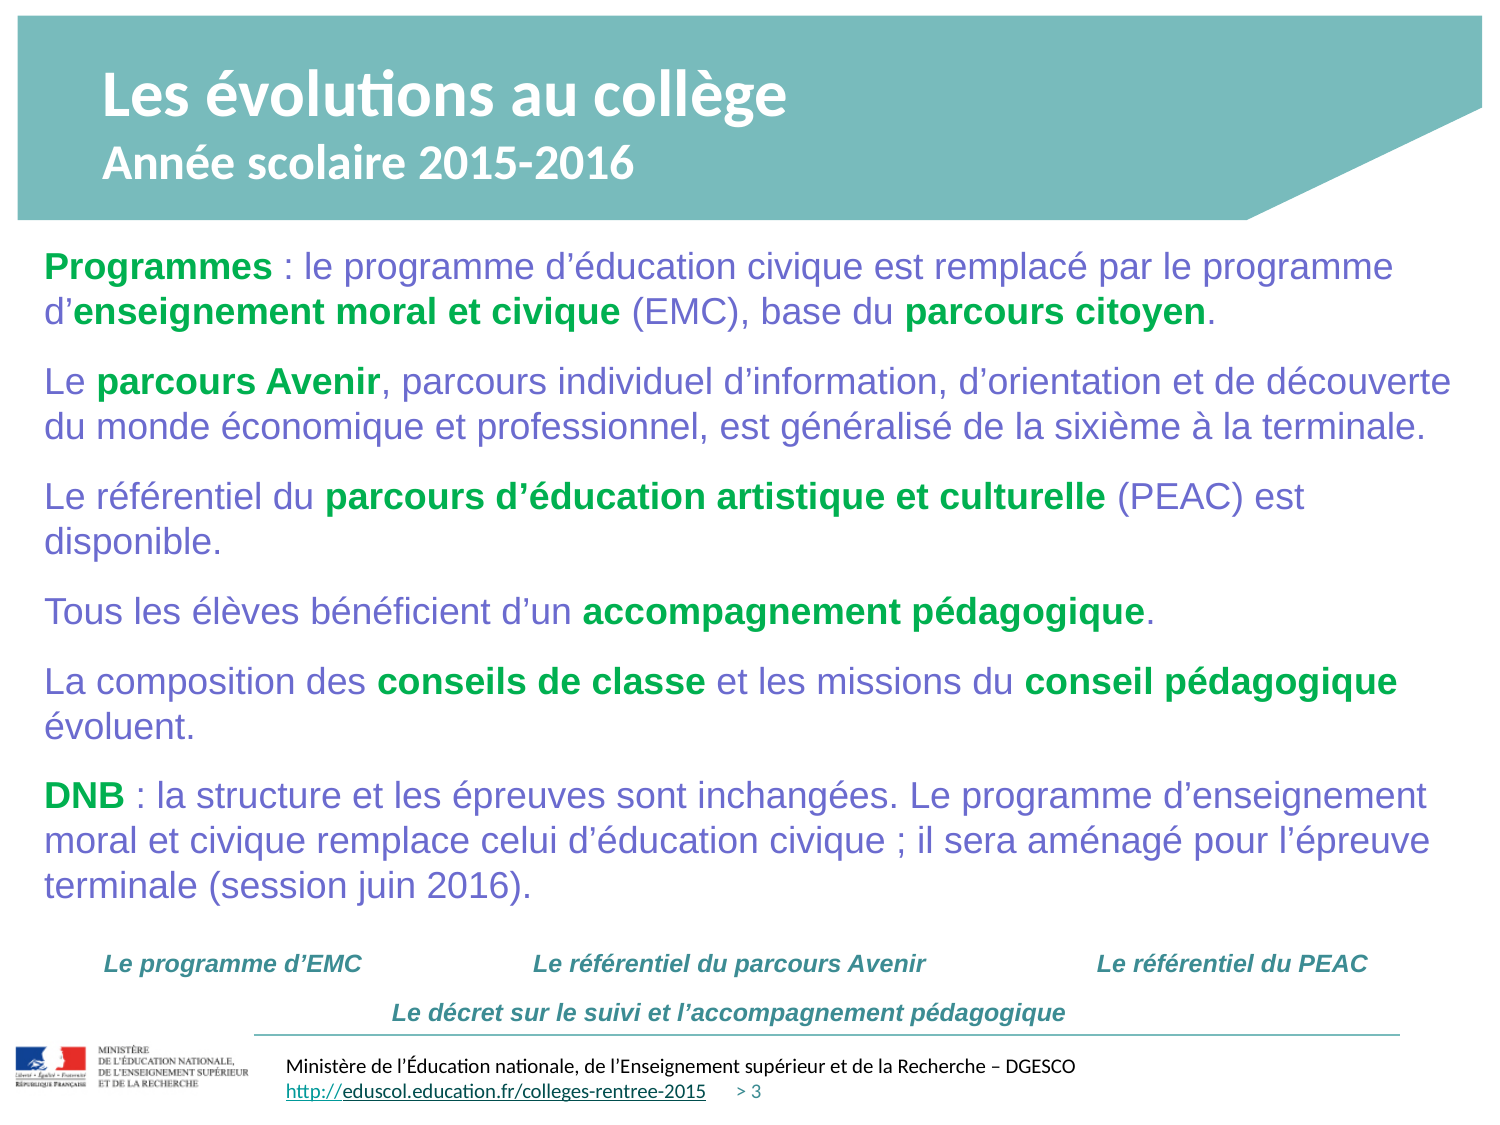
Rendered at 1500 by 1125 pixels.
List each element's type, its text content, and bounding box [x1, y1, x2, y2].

text_box Le référentiel du PEAC [1082, 940, 1384, 986]
text_box Le programme d’EMC [88, 940, 378, 986]
title Les évolutions au collège Année scolaire 2015-2016 [86, 18, 1436, 221]
text_box Programmes : le programme d’éducation civique est remplacé par le programme d’enseignement moral et civique (EMC), base du parcours citoyen. Le parcours Avenir, parcours individuel d’information, d’orientation et de découverte du monde économique et professionnel, est généralisé de la sixième à la terminale. Le référentiel du parcours d’éducation artistique et culturelle (PEAC) est disponible. Tous les élèves bénéficient d’un accompagnement pédagogique. La composition des conseils de classe et les missions du conseil pédagogique évoluent. DNB : la structure et les épreuves sont inchangées. Le programme d’enseignement moral et civique remplace celui d’éducation civique ; il sera aménagé pour l’épreuve terminale (session juin 2016). [29, 234, 1471, 914]
picture [15, 1037, 249, 1097]
text_box Le décret sur le suivi et l’accompagnement pédagogique [377, 988, 1083, 1034]
text_box Le référentiel du parcours Avenir [518, 940, 942, 986]
